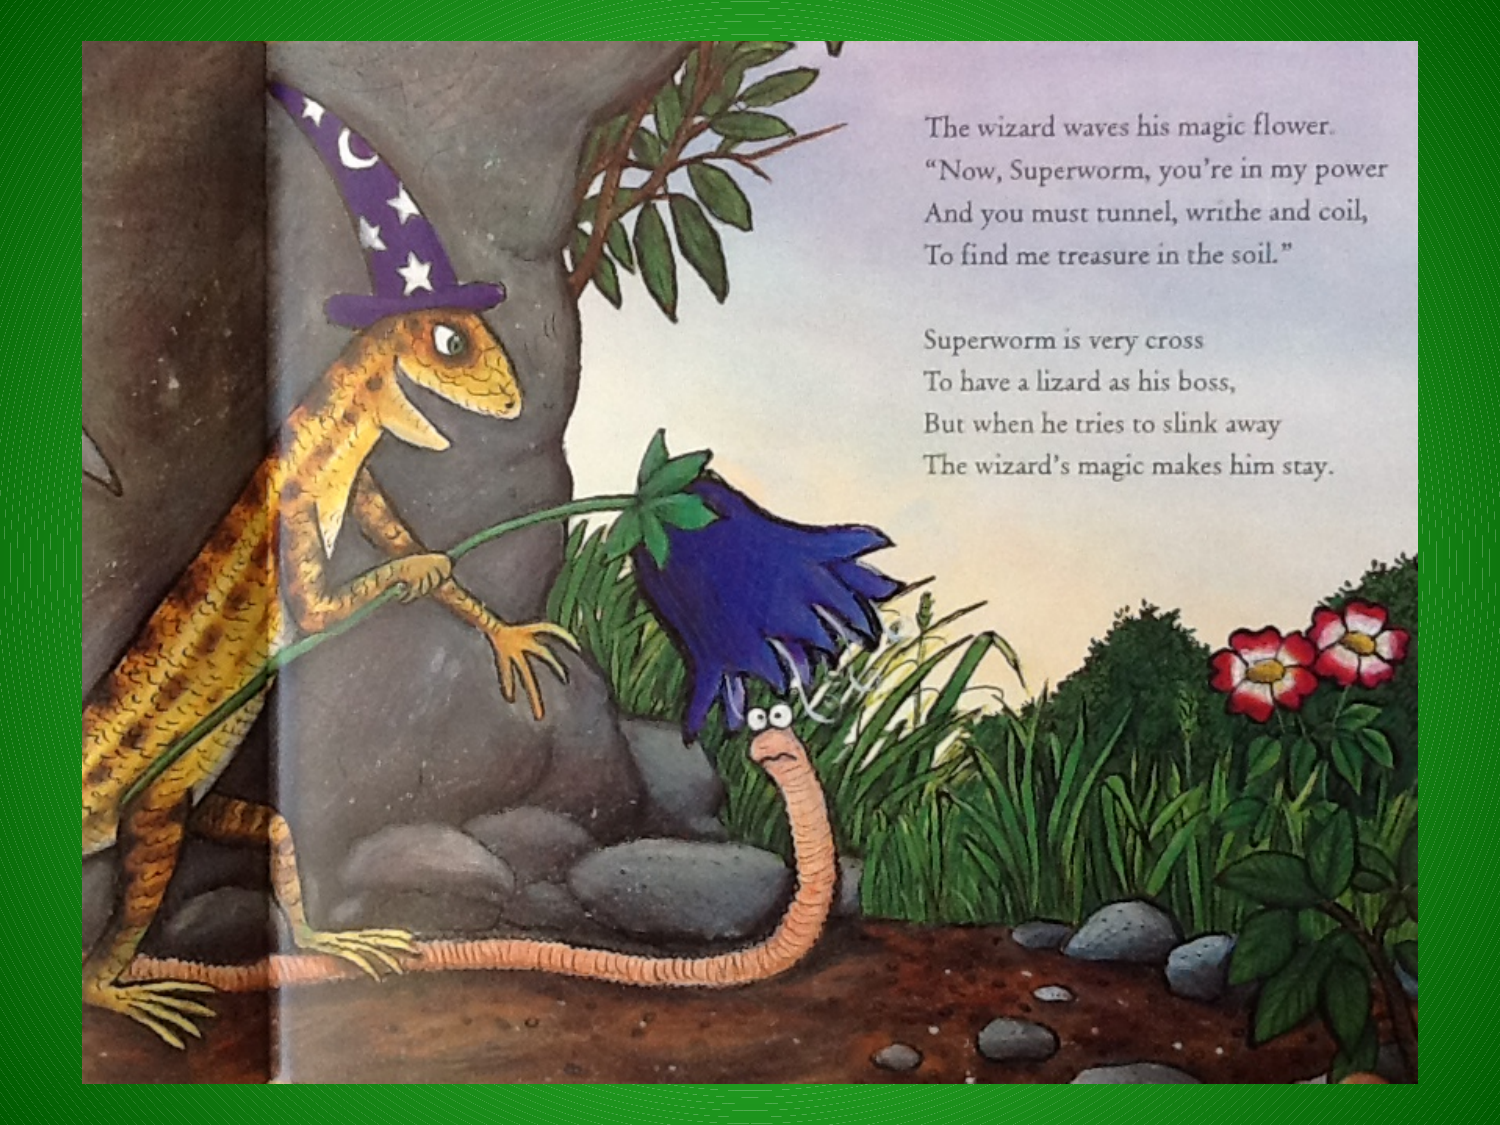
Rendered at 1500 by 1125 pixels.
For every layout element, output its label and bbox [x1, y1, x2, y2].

picture [82, 41, 1418, 1084]
